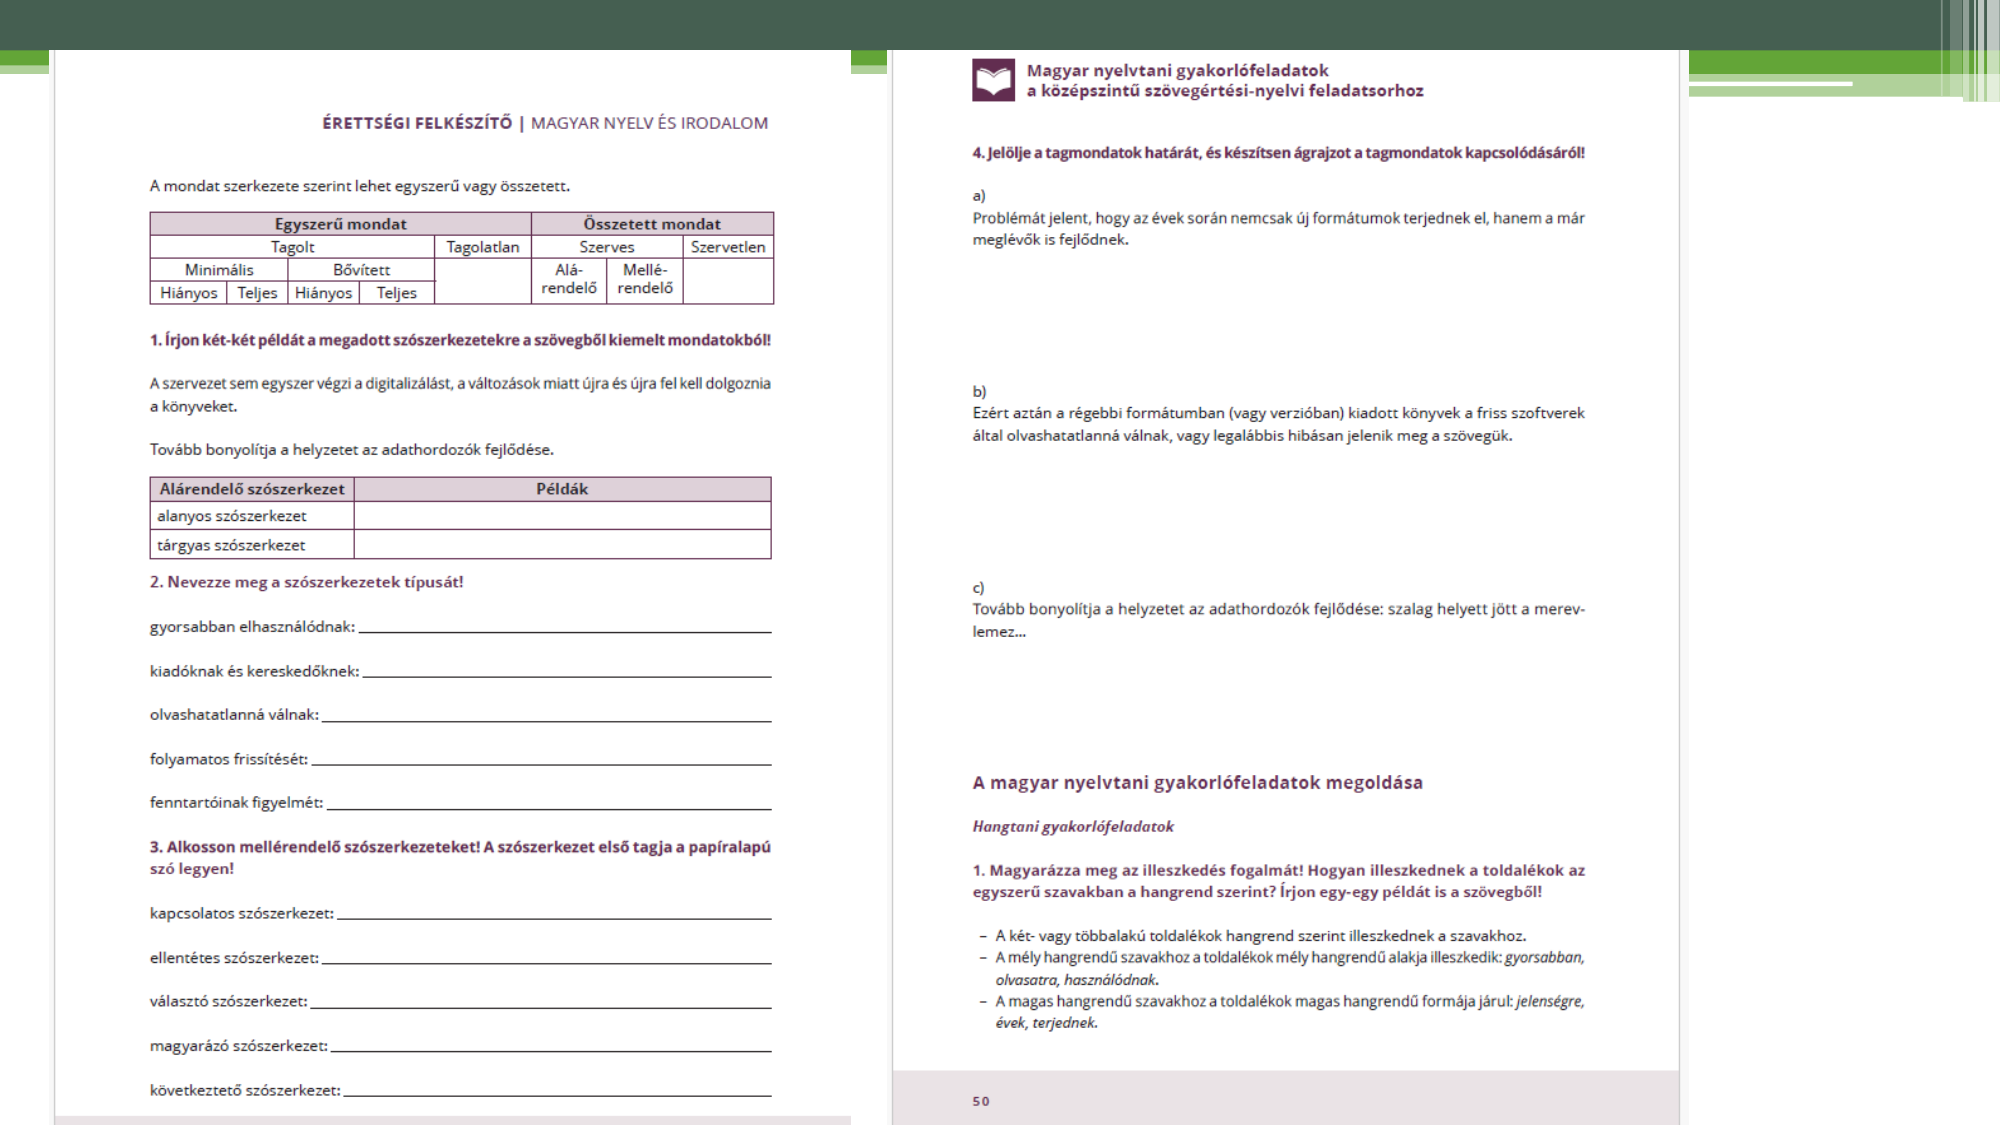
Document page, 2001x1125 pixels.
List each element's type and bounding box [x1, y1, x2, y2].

picture [49, 50, 851, 1125]
picture [886, 50, 1689, 1125]
